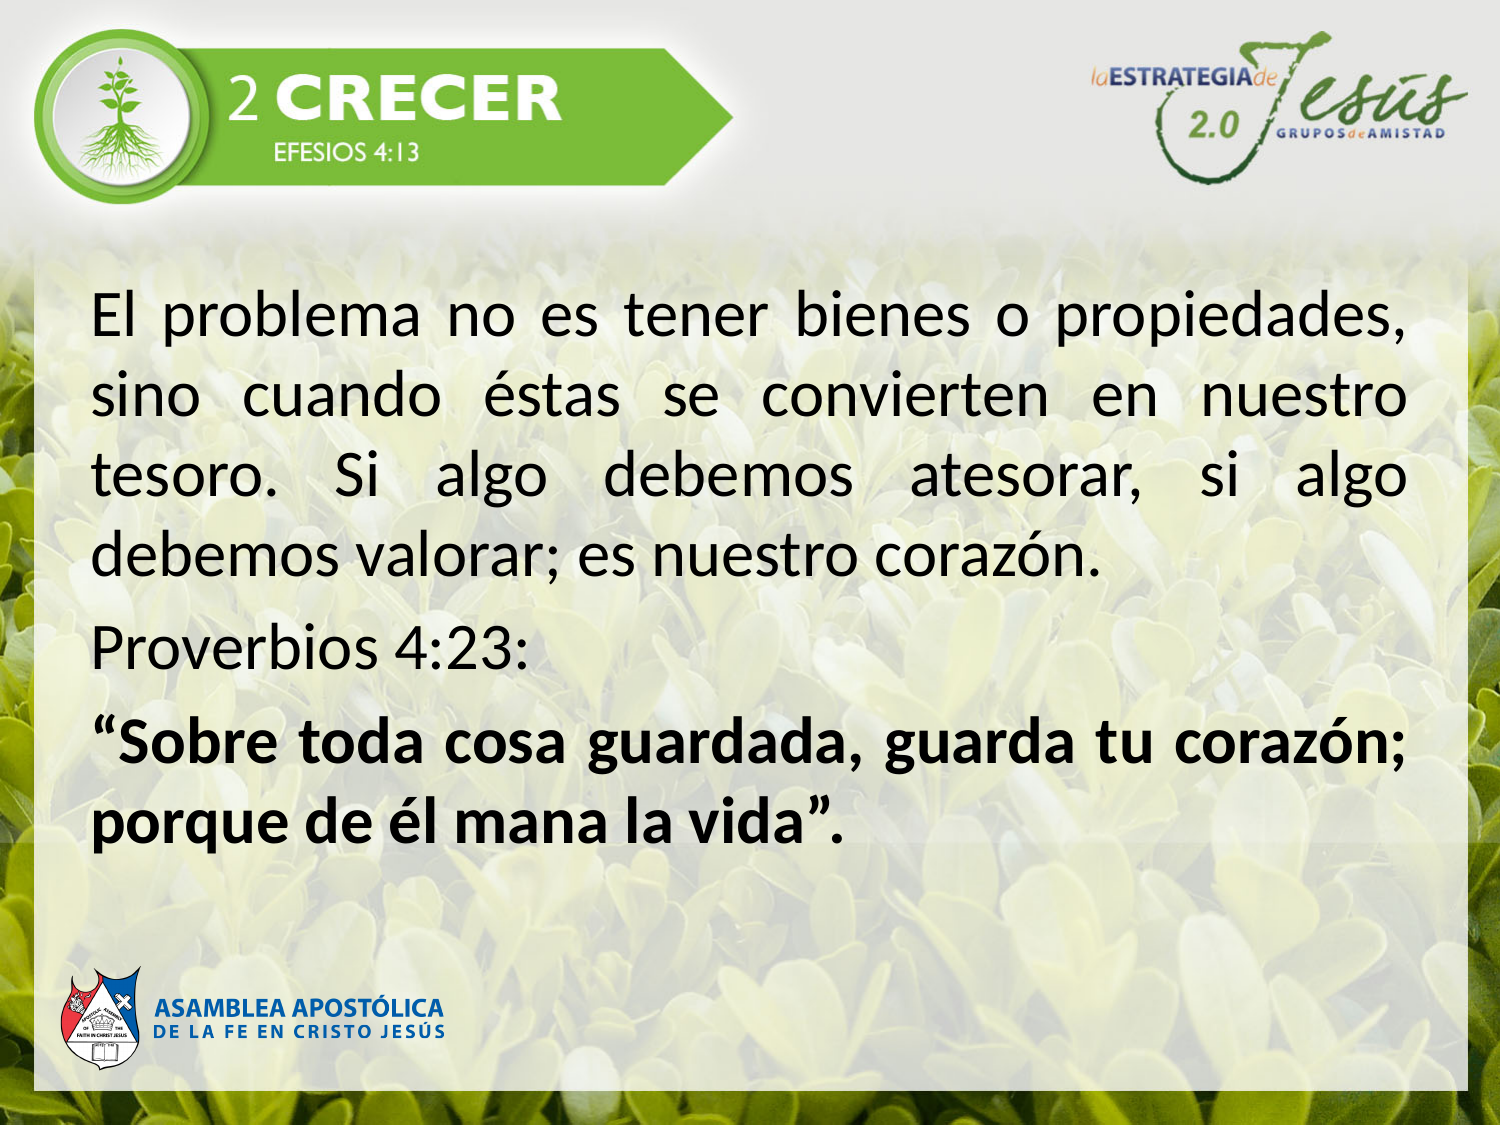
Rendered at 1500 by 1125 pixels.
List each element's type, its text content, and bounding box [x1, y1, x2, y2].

list El problema no es tener bienes o propiedades, sino cuando éstas se convierten en nuestro tesoro. Si algo debemos atesorar, si algo debemos valorar; es nuestro corazón. Proverbios 4:23: “Sobre toda cosa guardada, guarda tu corazón; porque de él mana la vida”. [75, 262, 1425, 1005]
picture [0, 0, 1500, 1125]
